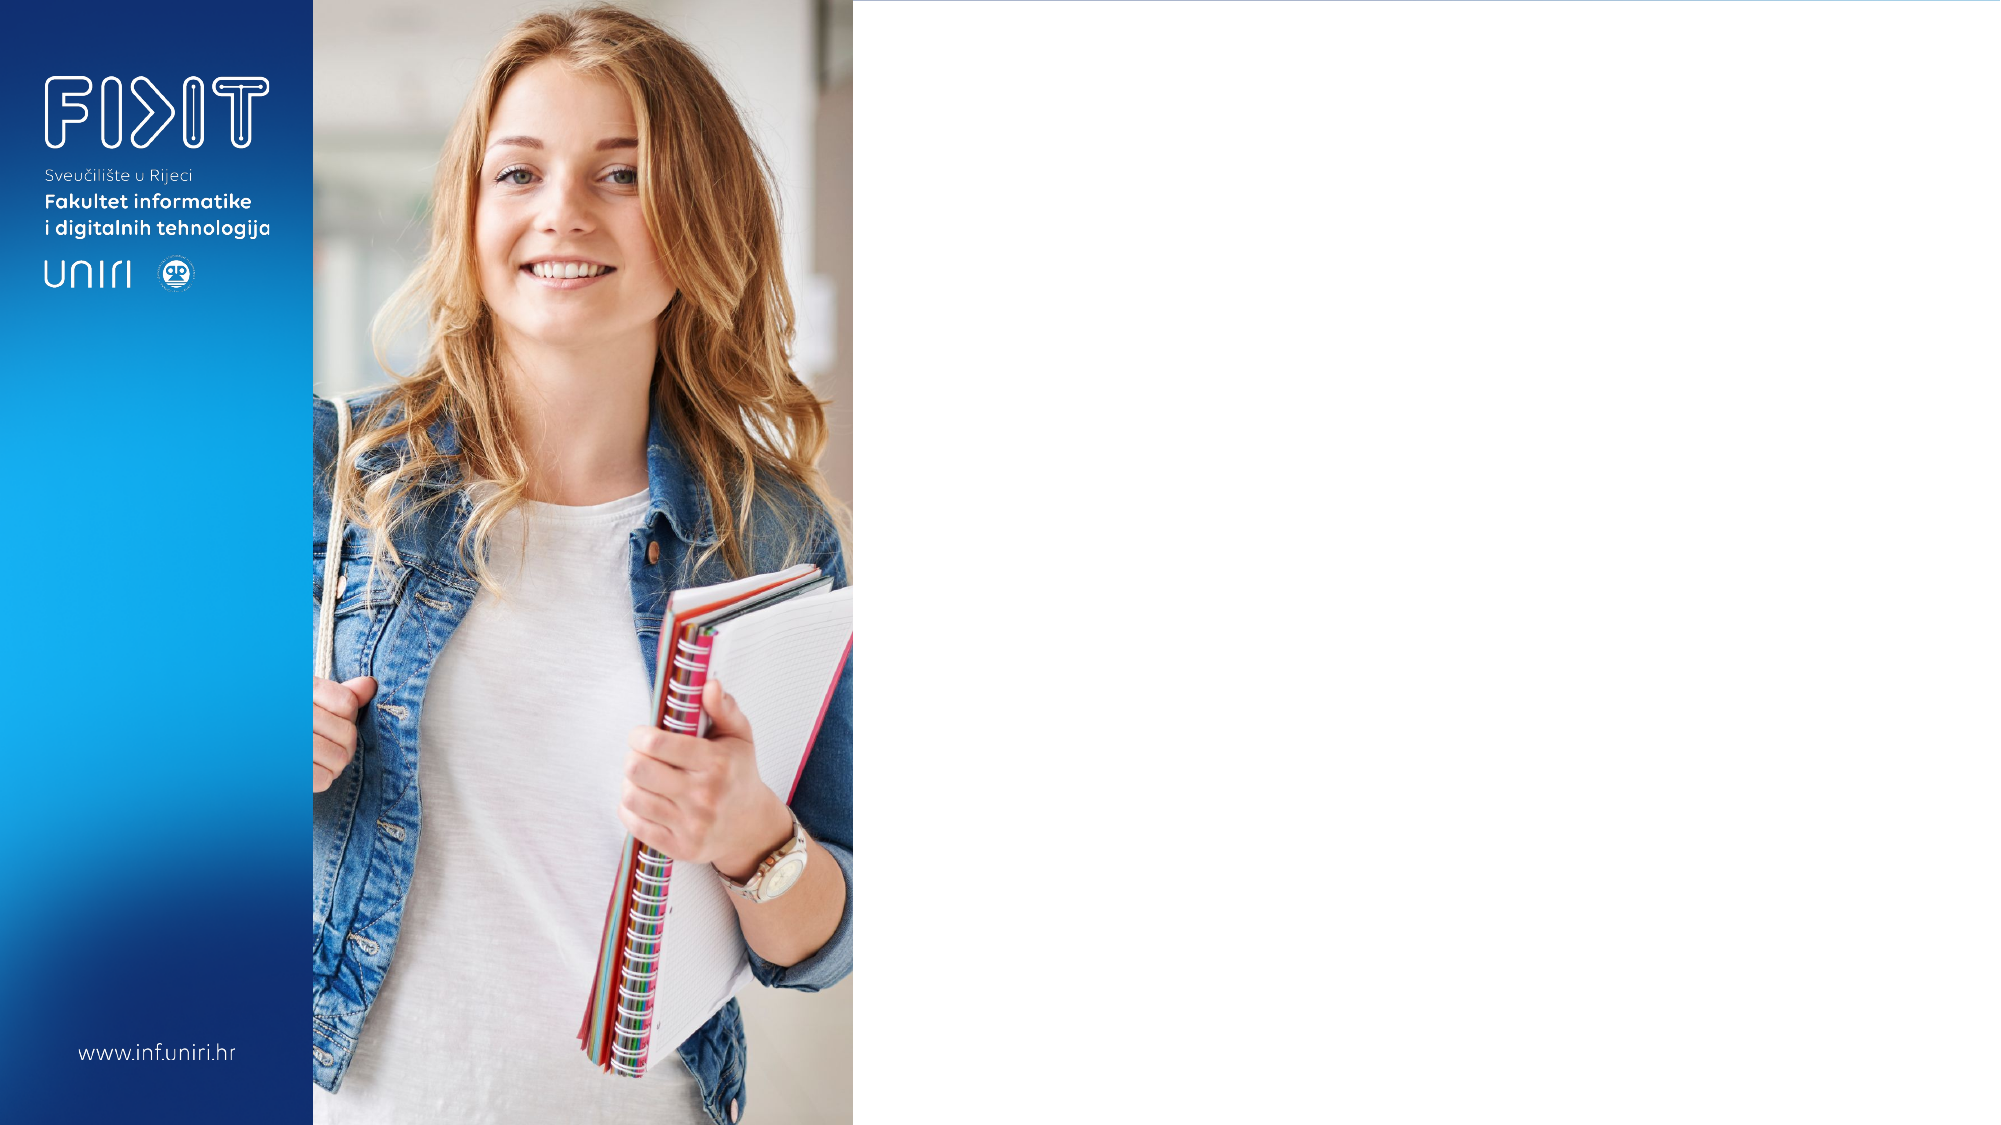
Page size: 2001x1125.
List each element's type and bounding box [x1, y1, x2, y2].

picture [0, 0, 853, 1125]
